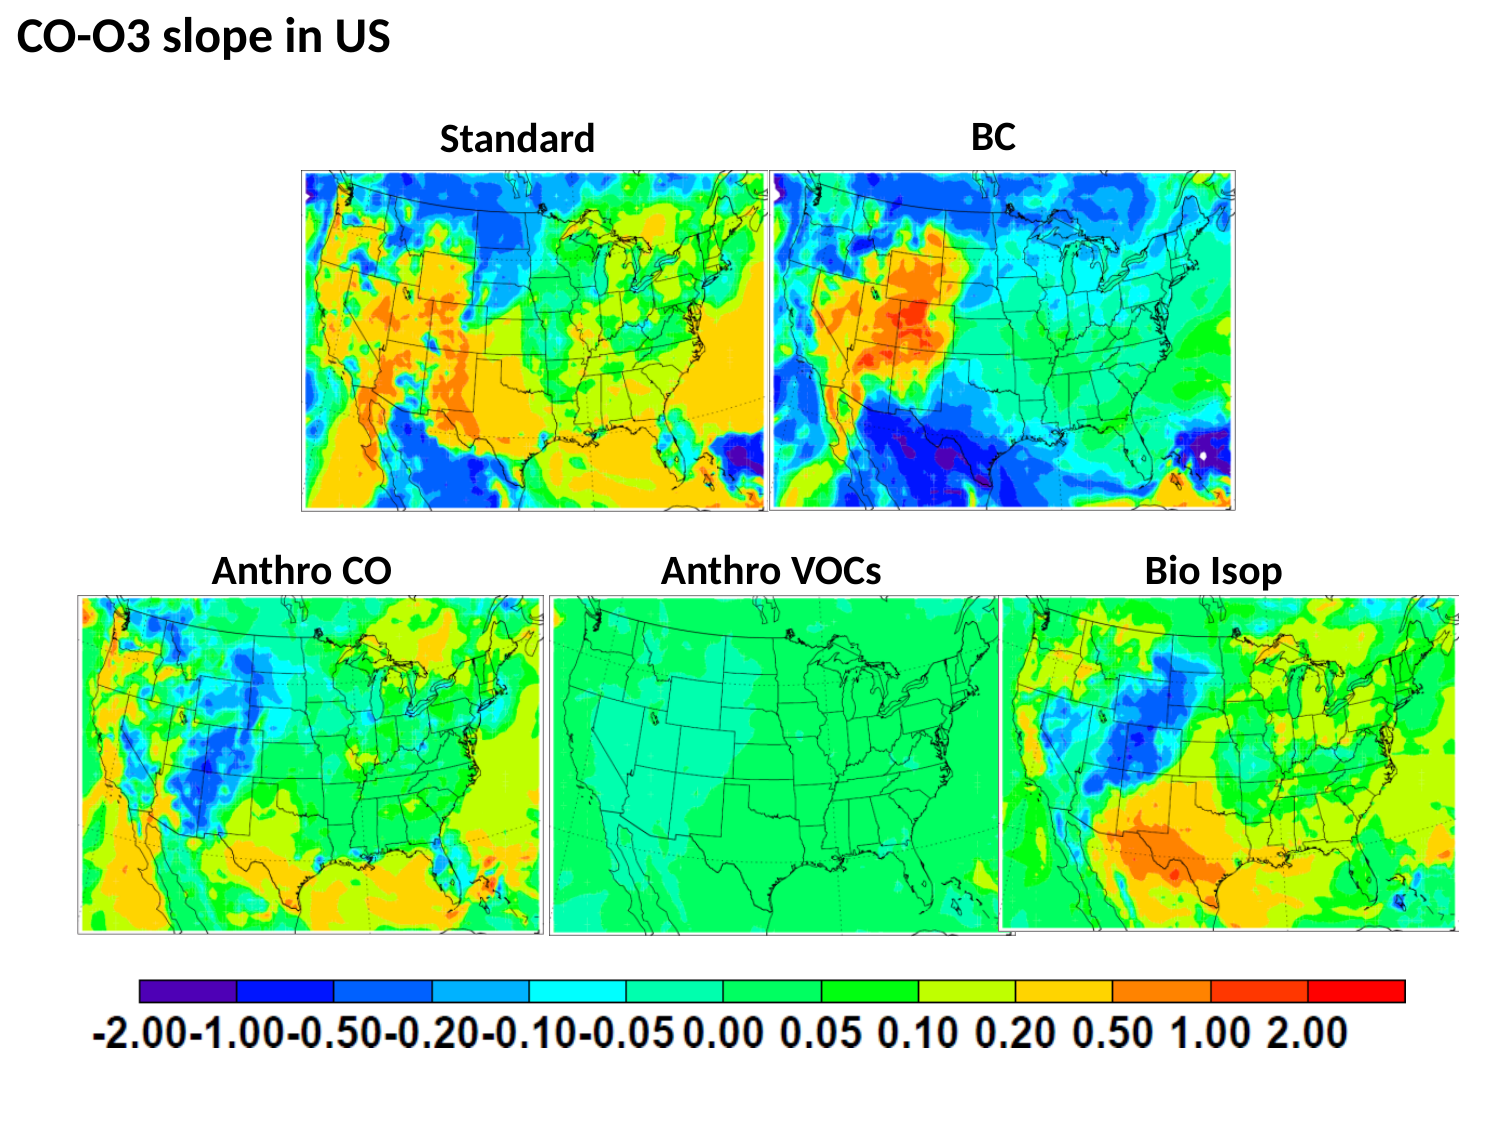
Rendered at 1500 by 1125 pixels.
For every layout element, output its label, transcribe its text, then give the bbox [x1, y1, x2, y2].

picture [300, 170, 1237, 512]
text_box BC [956, 101, 1032, 167]
text_box Anthro CO [196, 535, 408, 593]
picture [86, 975, 1406, 1048]
picture [548, 595, 1459, 937]
text_box Bio Isop [1129, 535, 1299, 593]
picture [76, 595, 545, 936]
text_box Standard [425, 103, 612, 169]
text_box CO-O3 slope in US [2, 0, 407, 71]
text_box Anthro VOCs [646, 535, 898, 593]
